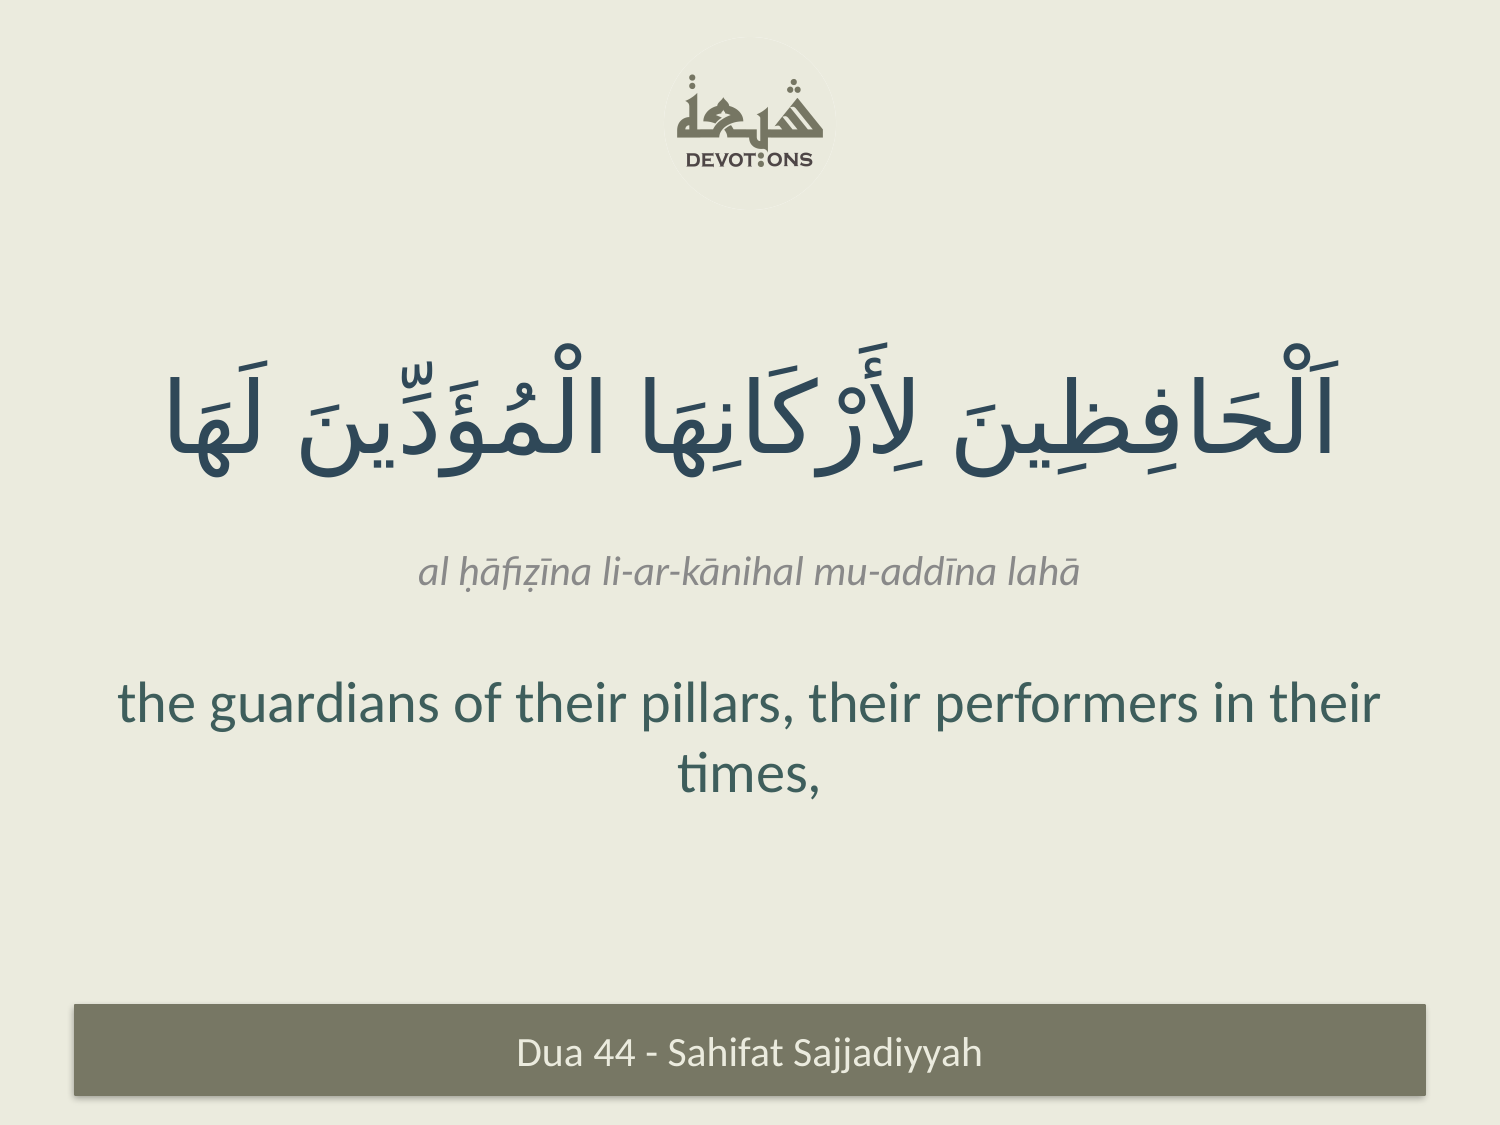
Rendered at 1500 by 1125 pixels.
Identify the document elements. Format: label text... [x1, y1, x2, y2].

text_box اَلْحَافِظِينَ لِأَرْكَانِهَا الْمُؤَدِّينَ لَهَا al ḥāfiẓīna li-ar-kānihal mu-addīna lahā the guardians of their pillars, their performers in their times, [74, 346, 1425, 811]
picture [656, 29, 844, 218]
text_box Dua 44 - Sahifat Sajjadiyyah [501, 1017, 999, 1083]
text_box [74, 1004, 1426, 1096]
